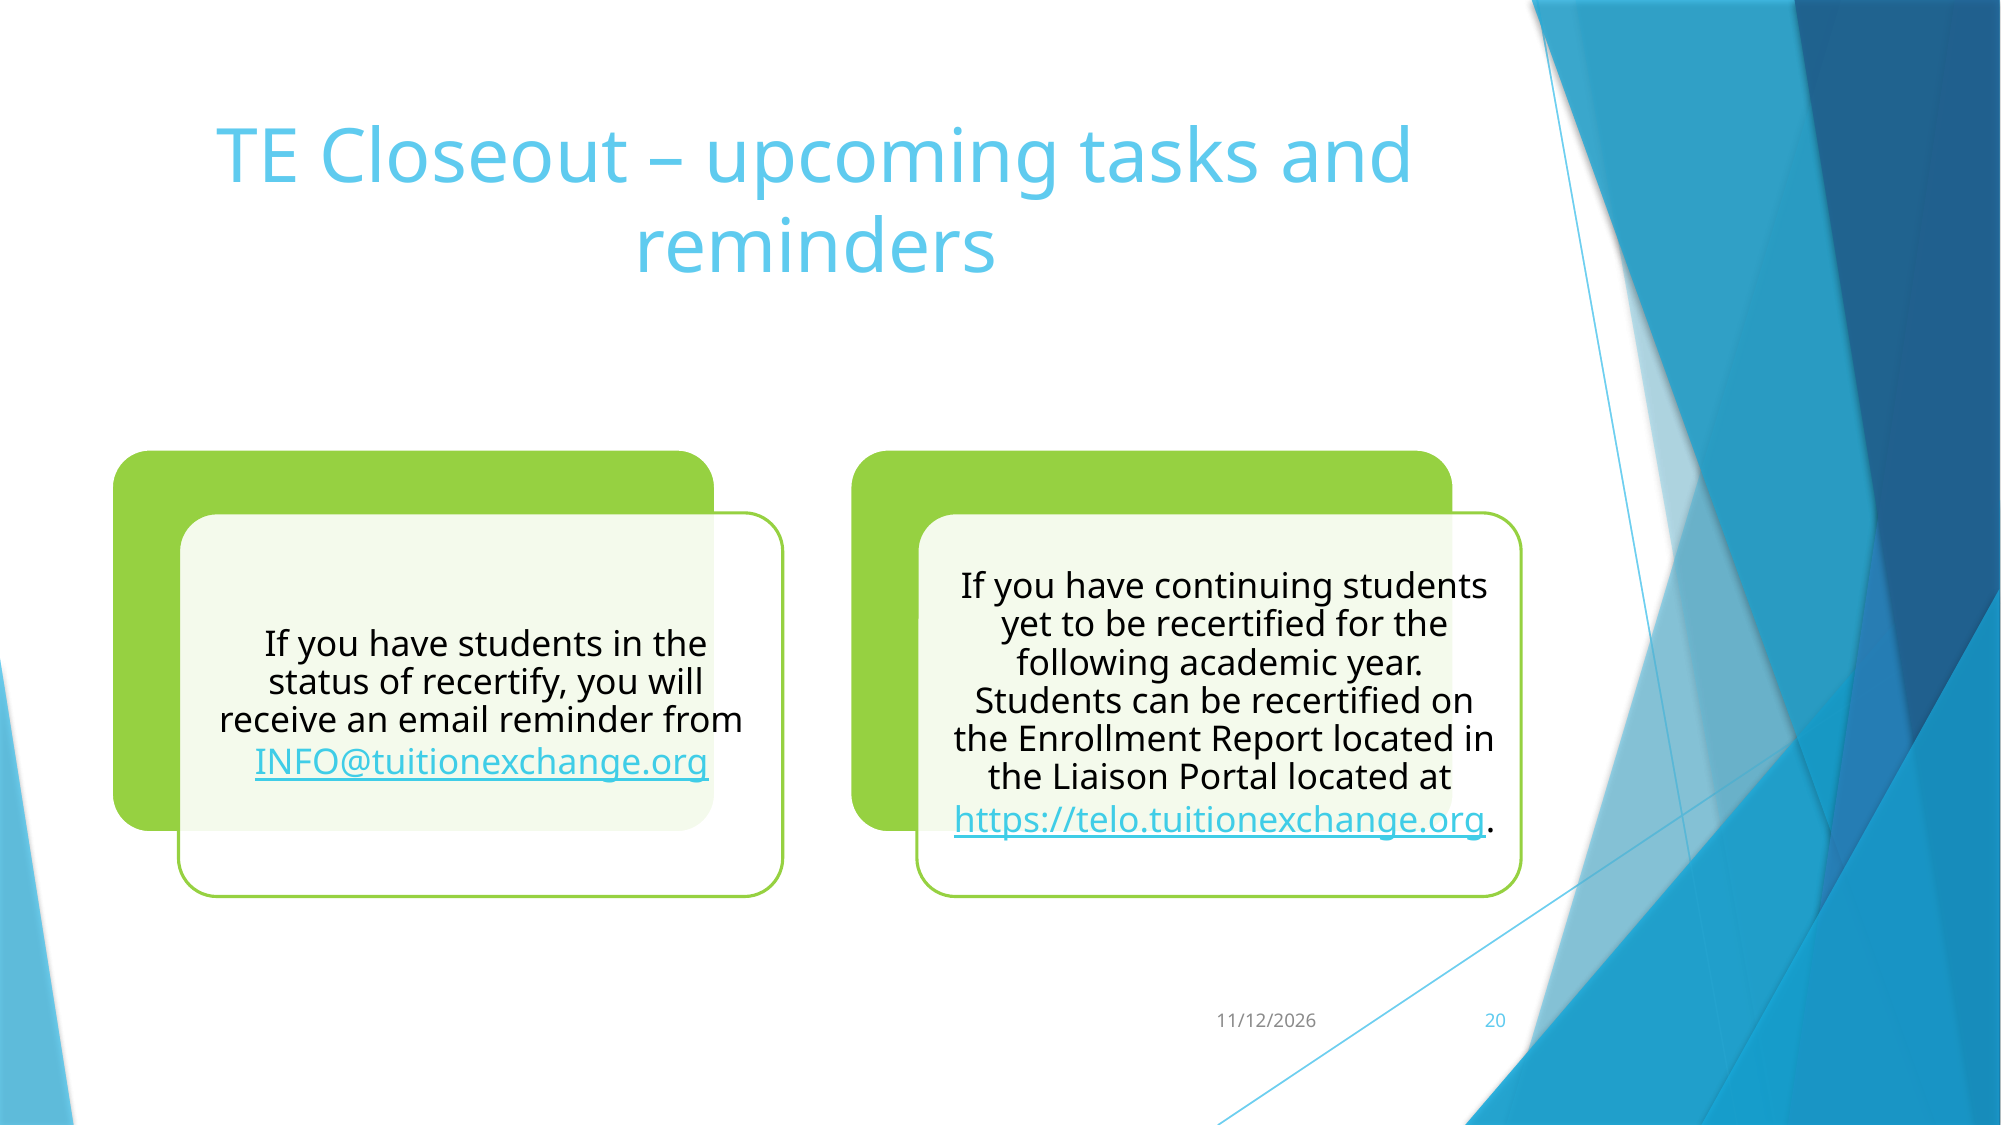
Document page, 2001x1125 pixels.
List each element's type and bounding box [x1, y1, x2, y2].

text_box [0, 0, 2000, 1125]
list [110, 353, 1522, 992]
